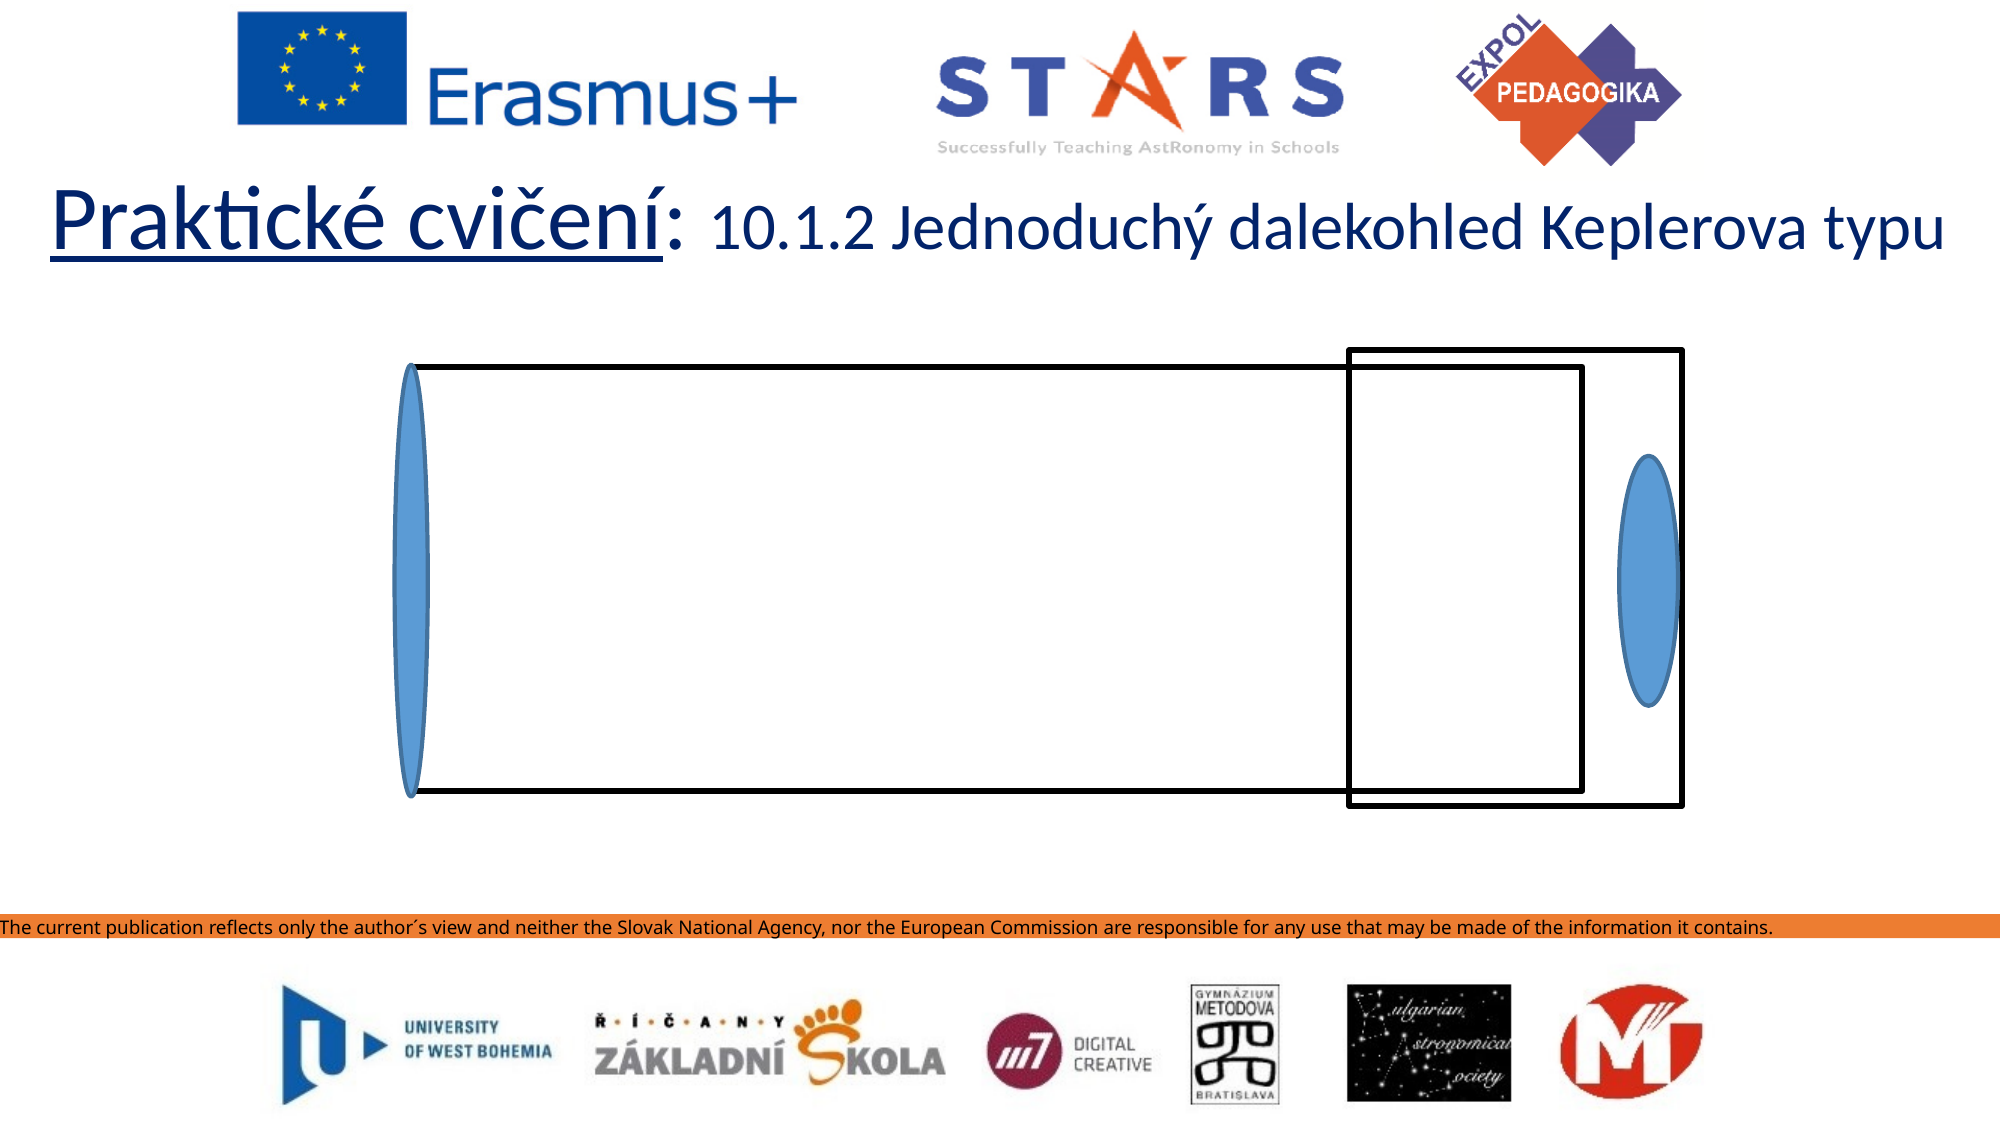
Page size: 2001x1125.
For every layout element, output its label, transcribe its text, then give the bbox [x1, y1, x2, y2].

picture [205, 0, 1795, 181]
text_box Praktické cvičení: 10.1.2 Jednoduchý dalekohled Keplerova typu [42, 151, 2000, 276]
text_box The current publication reflects only the author´s view and neither the Slovak National Agency, nor the European Commission are responsible for any use that may be made of the information it contains. [0, 914, 2000, 939]
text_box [394, 349, 1683, 806]
picture [260, 954, 1743, 1125]
